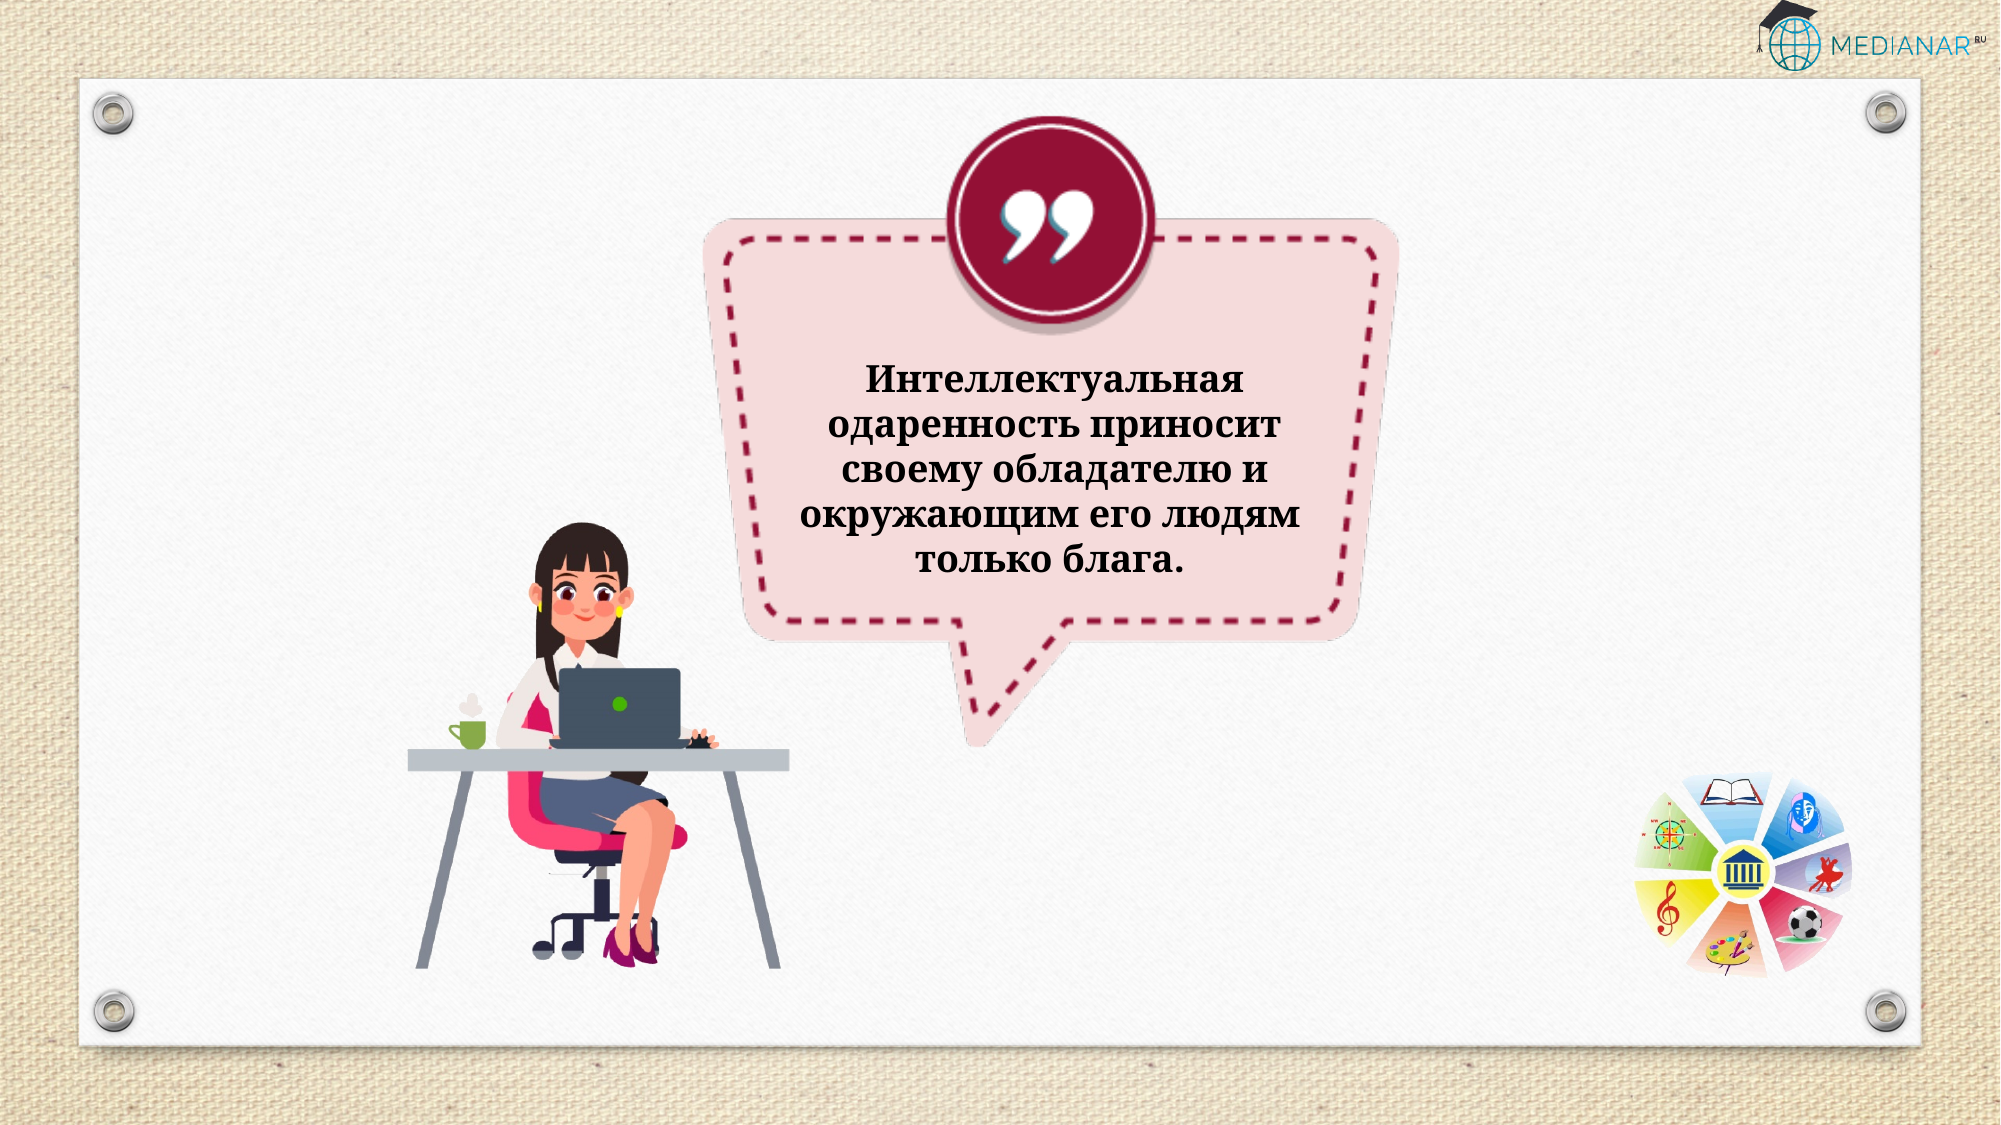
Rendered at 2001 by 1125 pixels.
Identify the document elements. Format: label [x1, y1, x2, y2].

picture [0, 0, 2001, 1125]
text_box [662, 92, 1440, 773]
